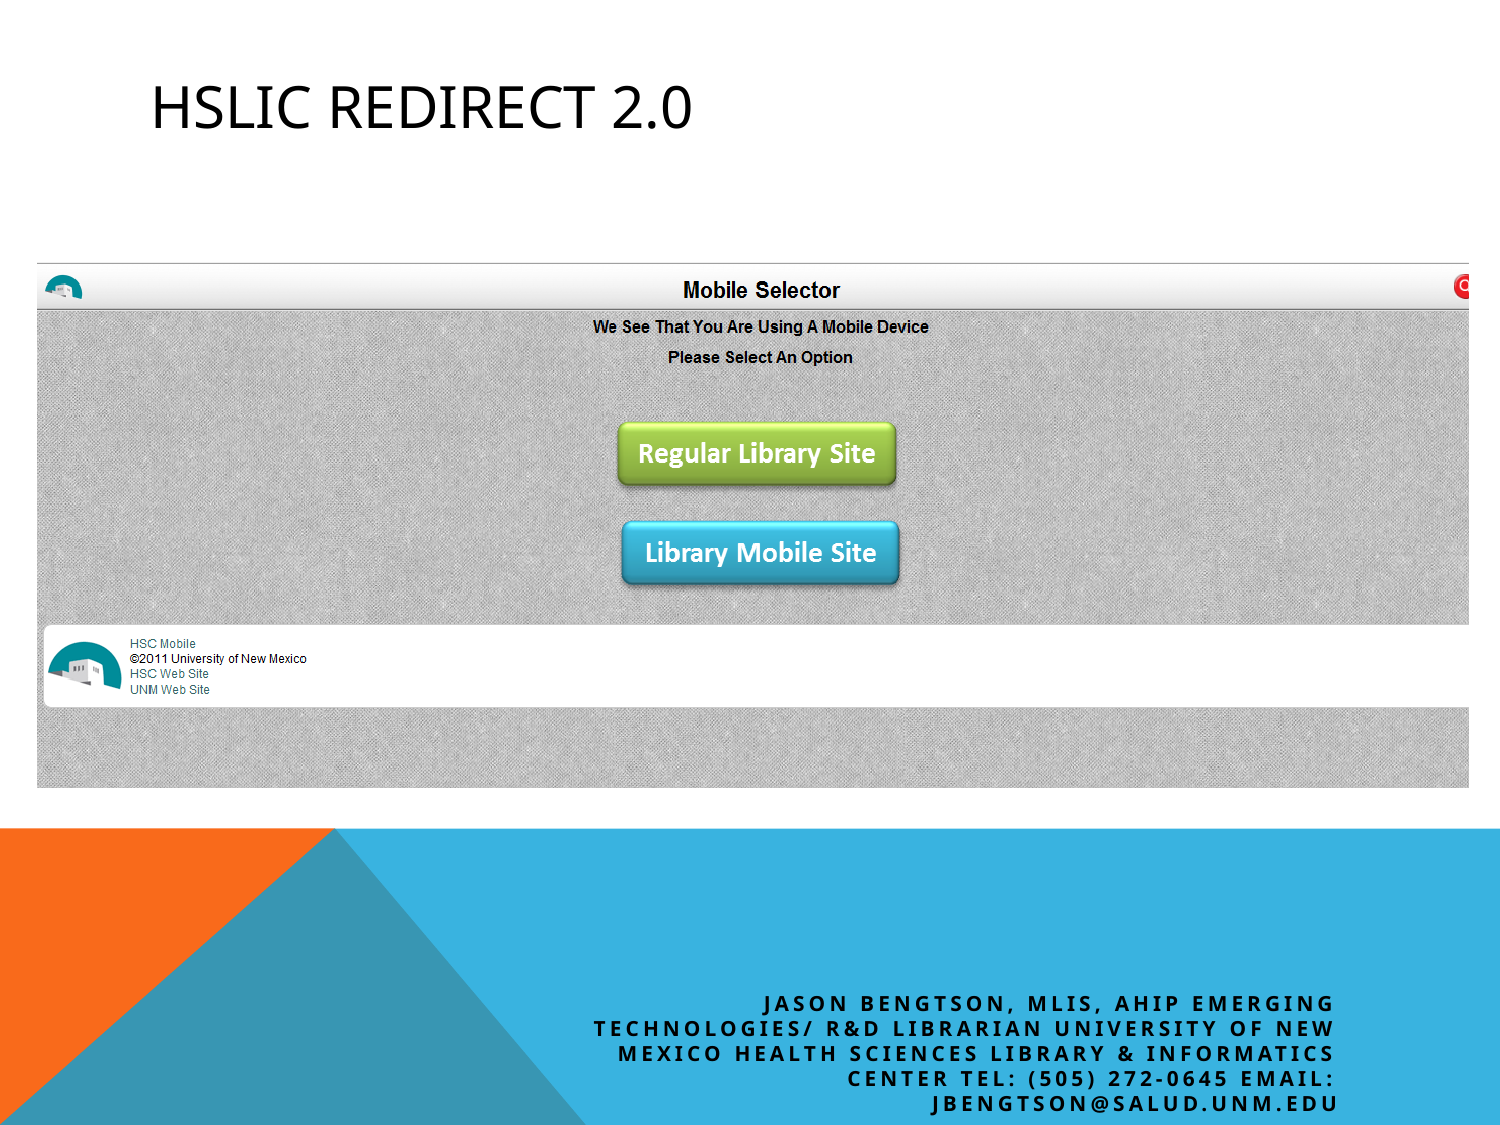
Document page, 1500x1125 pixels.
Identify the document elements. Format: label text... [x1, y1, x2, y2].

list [37, 262, 1470, 788]
footer Jason Bengtson, MLIS, AHIP Emerging Technologies/ R&D Librarian University of New Mexico Health Sciences Library & Informatics Center Tel: (505) 272-0645 Email: JBengtson@salud.unm.edu [577, 1031, 1352, 1076]
title Hslic redirect 2.0 [135, 60, 1369, 150]
